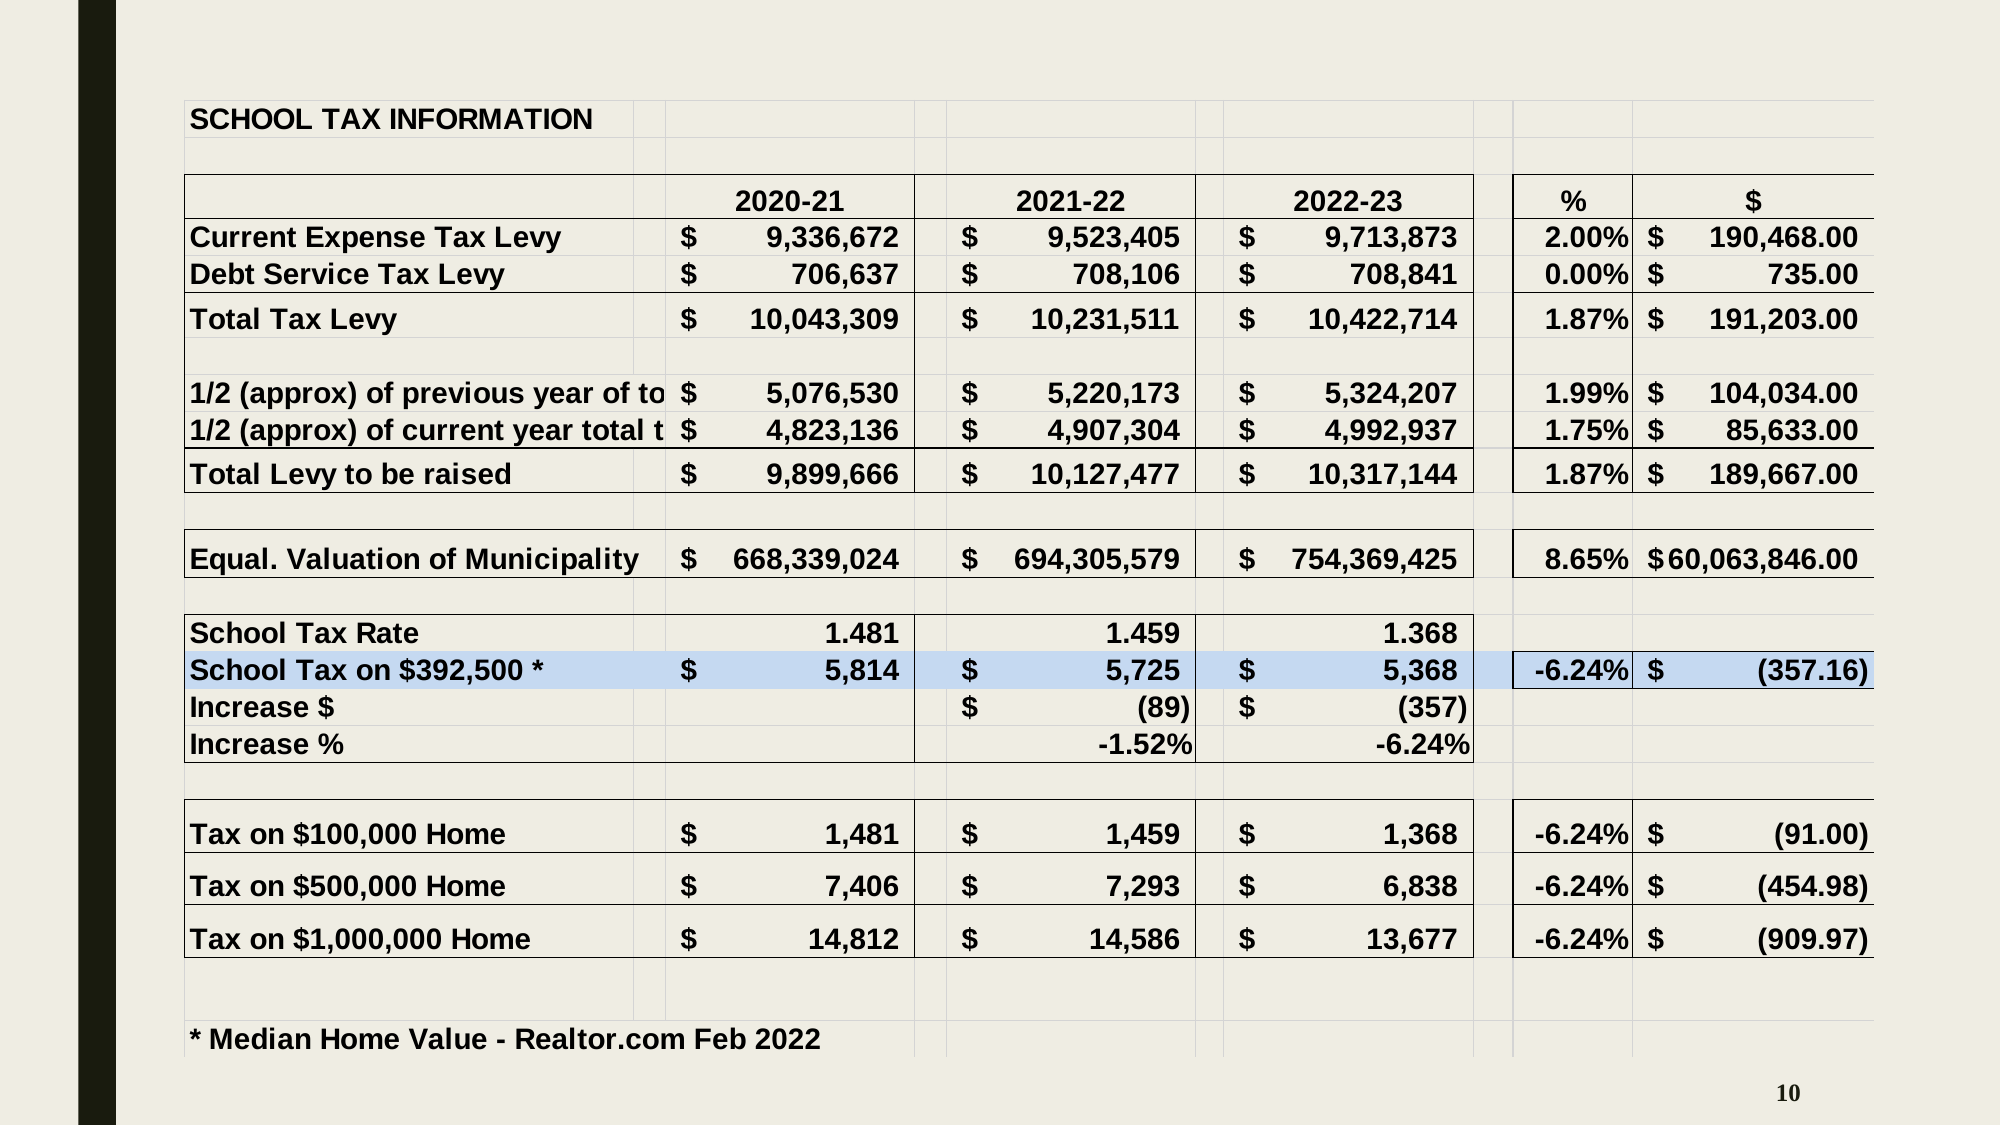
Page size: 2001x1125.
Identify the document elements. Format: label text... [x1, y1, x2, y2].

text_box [184, 99, 1875, 1058]
slide_number 10 [1553, 1058, 1816, 1125]
